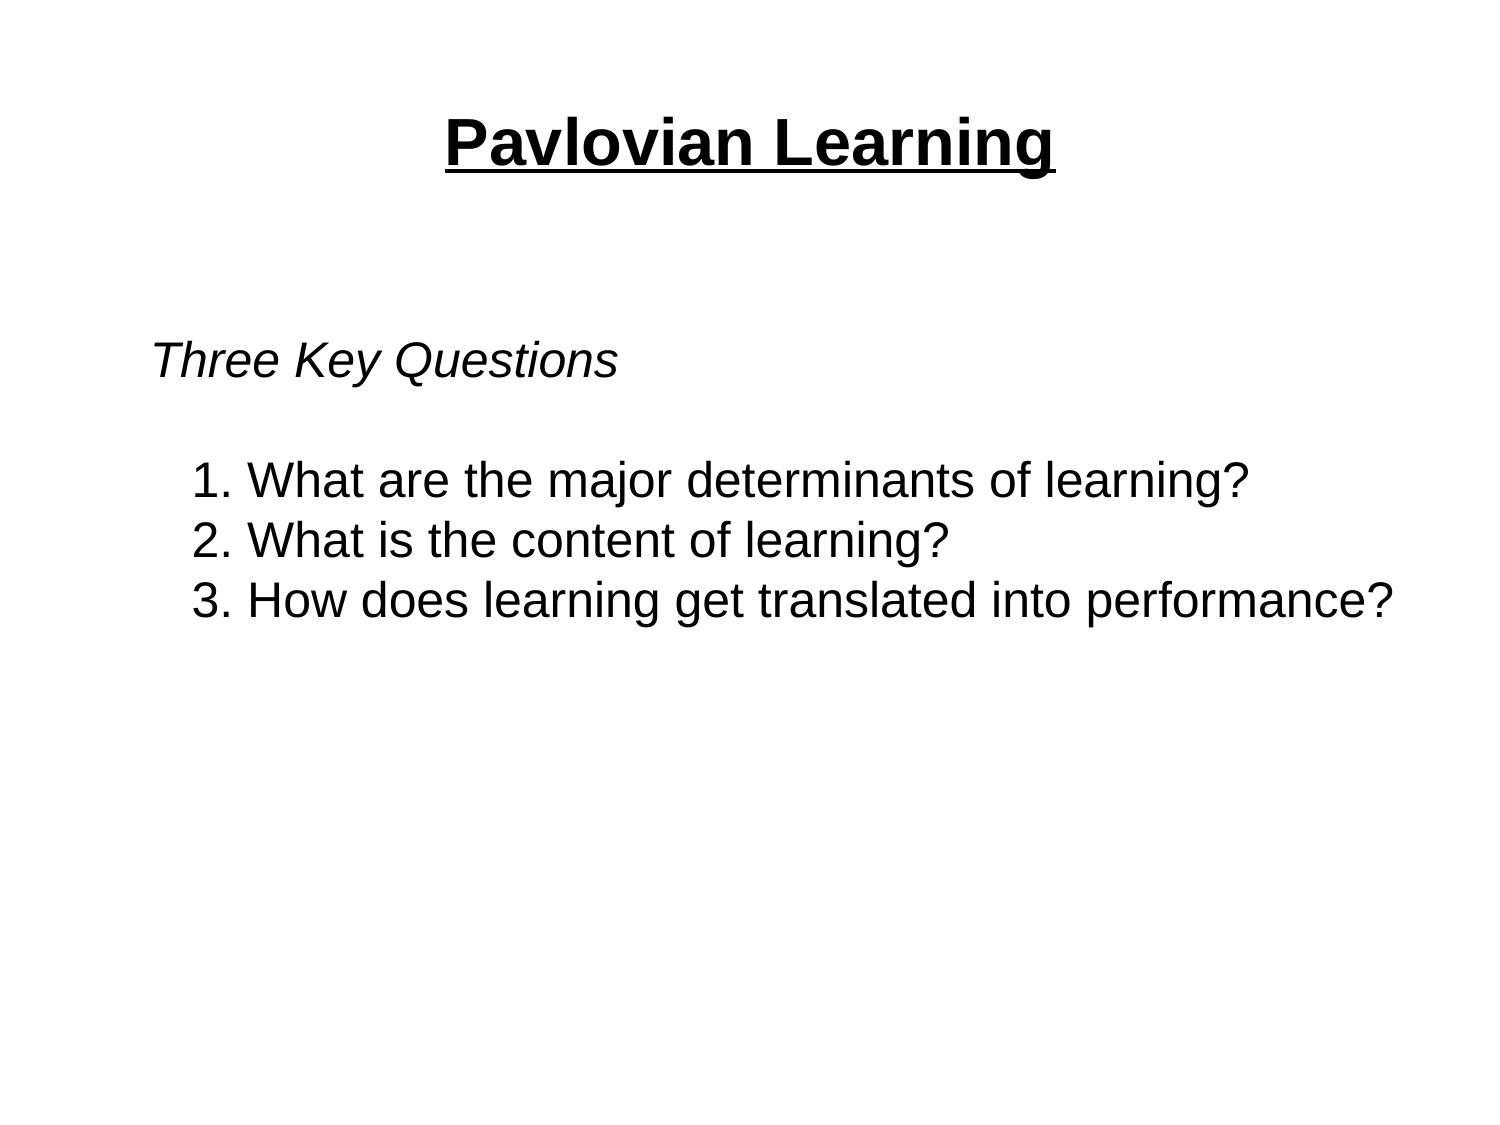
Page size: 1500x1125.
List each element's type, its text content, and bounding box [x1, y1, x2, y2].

title Pavlovian Learning [75, 45, 1425, 233]
text_box Three Key Questions 1. What are the major determinants of learning? 2. What is the content of learning? 3. How does learning get translated into performance? [134, 320, 1410, 635]
